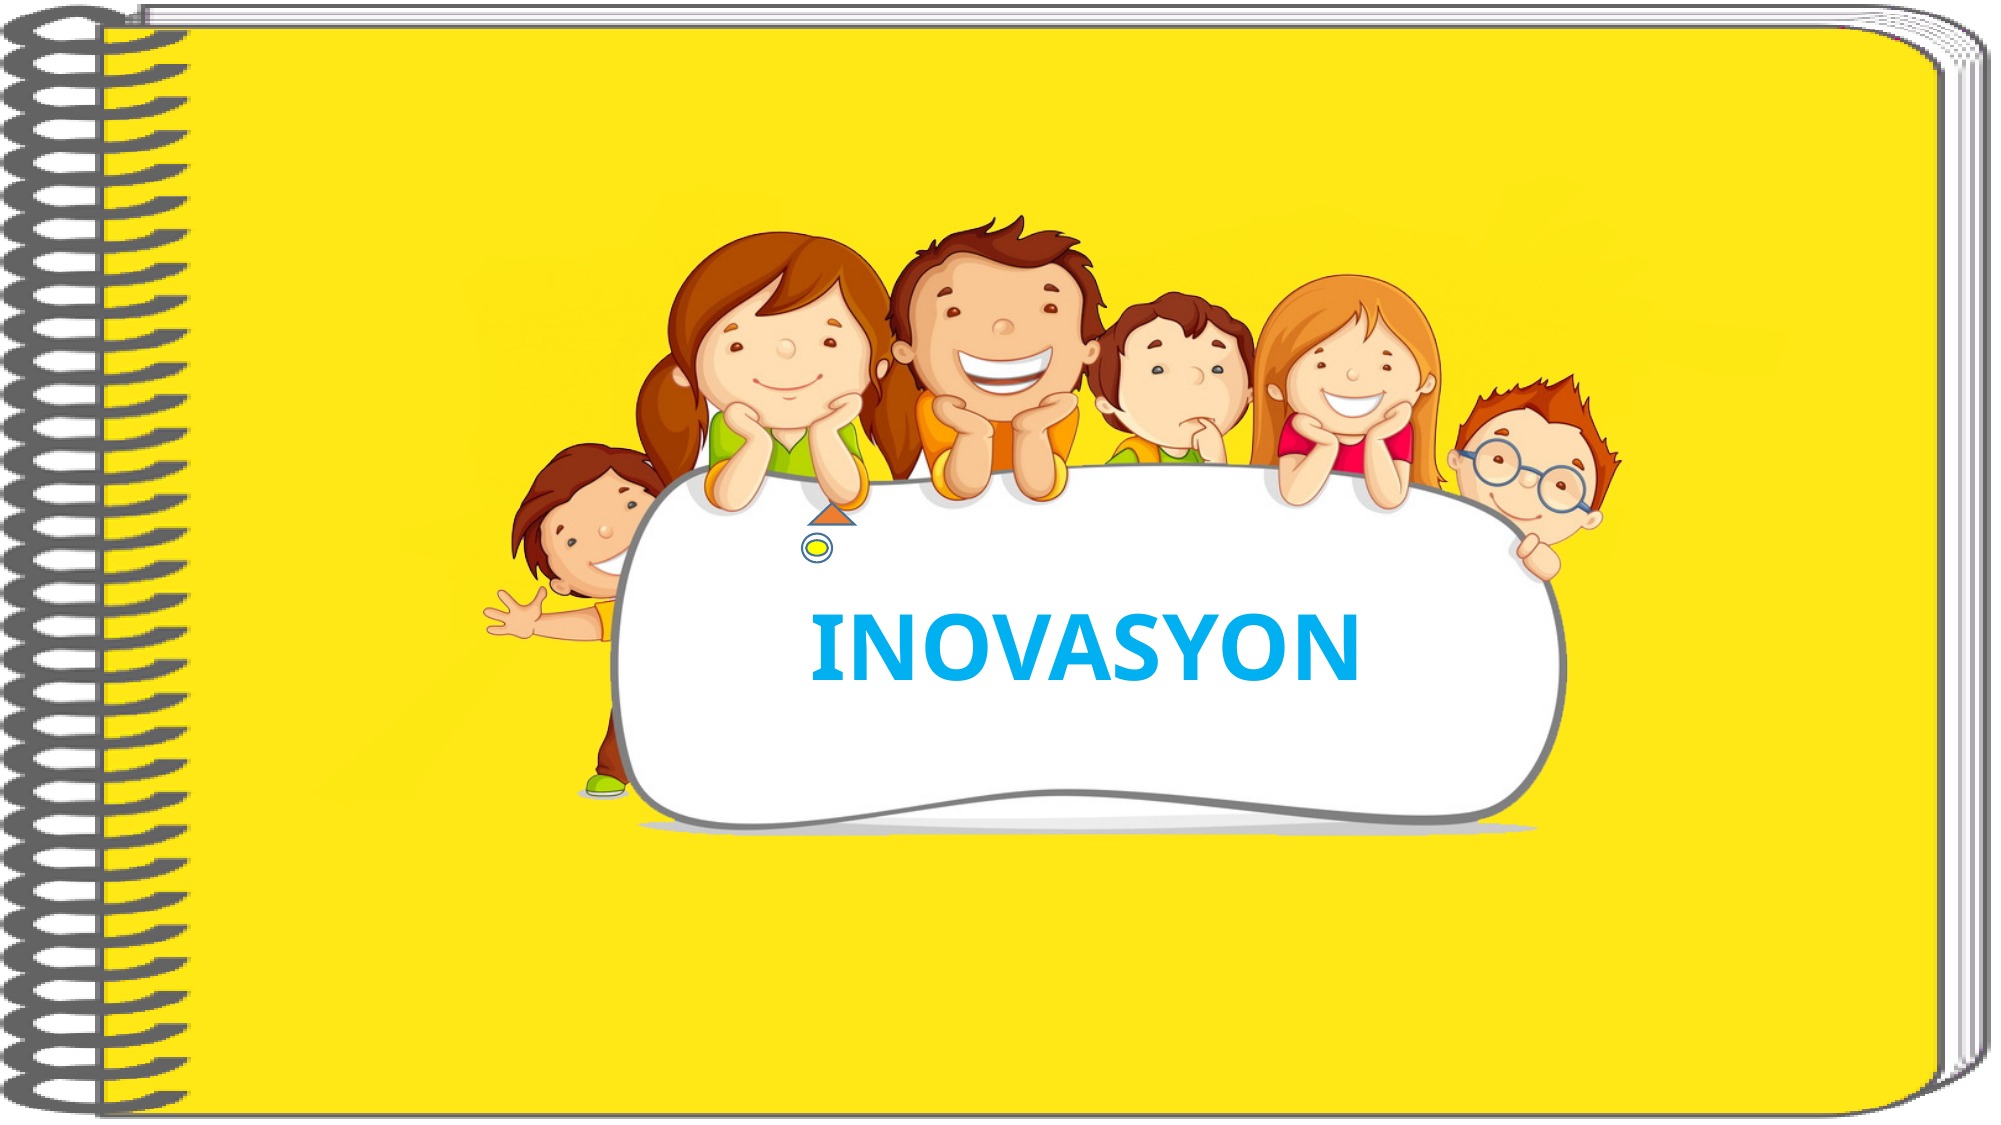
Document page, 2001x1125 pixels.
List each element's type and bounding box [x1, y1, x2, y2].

picture [0, 0, 2000, 1125]
text_box [801, 533, 833, 563]
